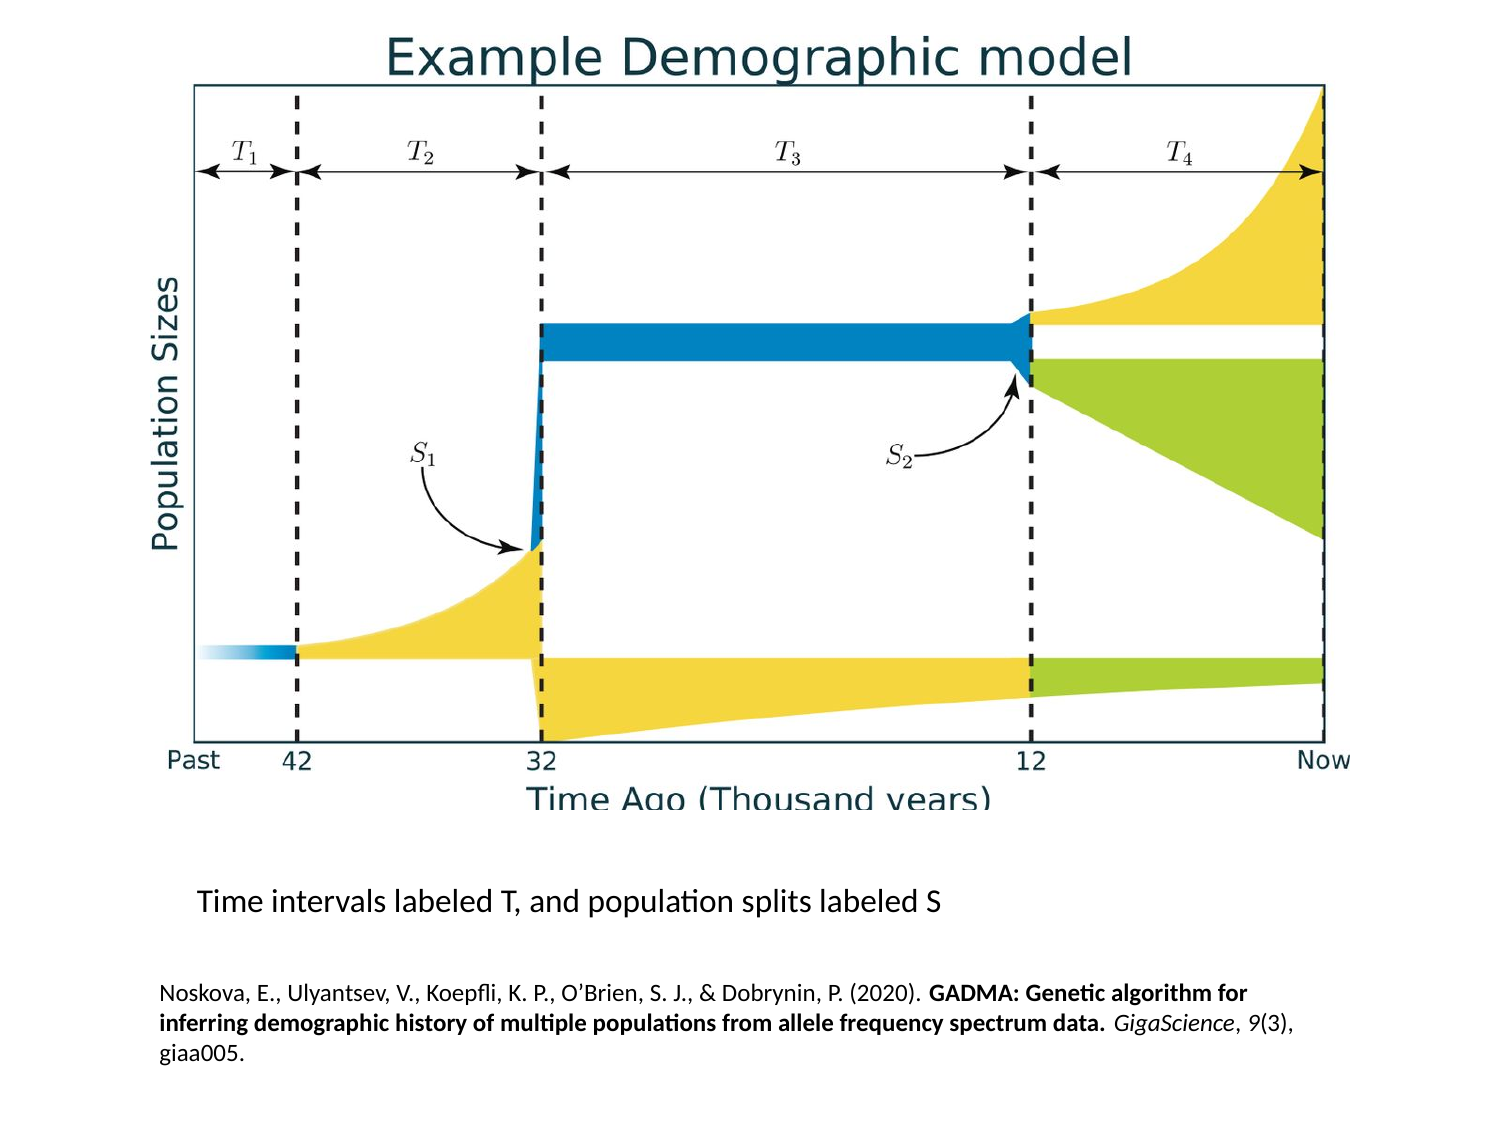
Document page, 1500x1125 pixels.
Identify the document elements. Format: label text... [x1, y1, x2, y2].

text_box Noskova, E., Ulyantsev, V., Koepfli, K. P., O’Brien, S. J., & Dobrynin, P. (2020). GADMA: Genetic algorithm for inferring demographic history of multiple populations from allele frequency spectrum data. GigaScience, 9(3), giaa005. [144, 969, 1345, 1075]
text_box Time intervals labeled T, and population splits labeled S [182, 871, 986, 926]
picture [149, 35, 1351, 810]
